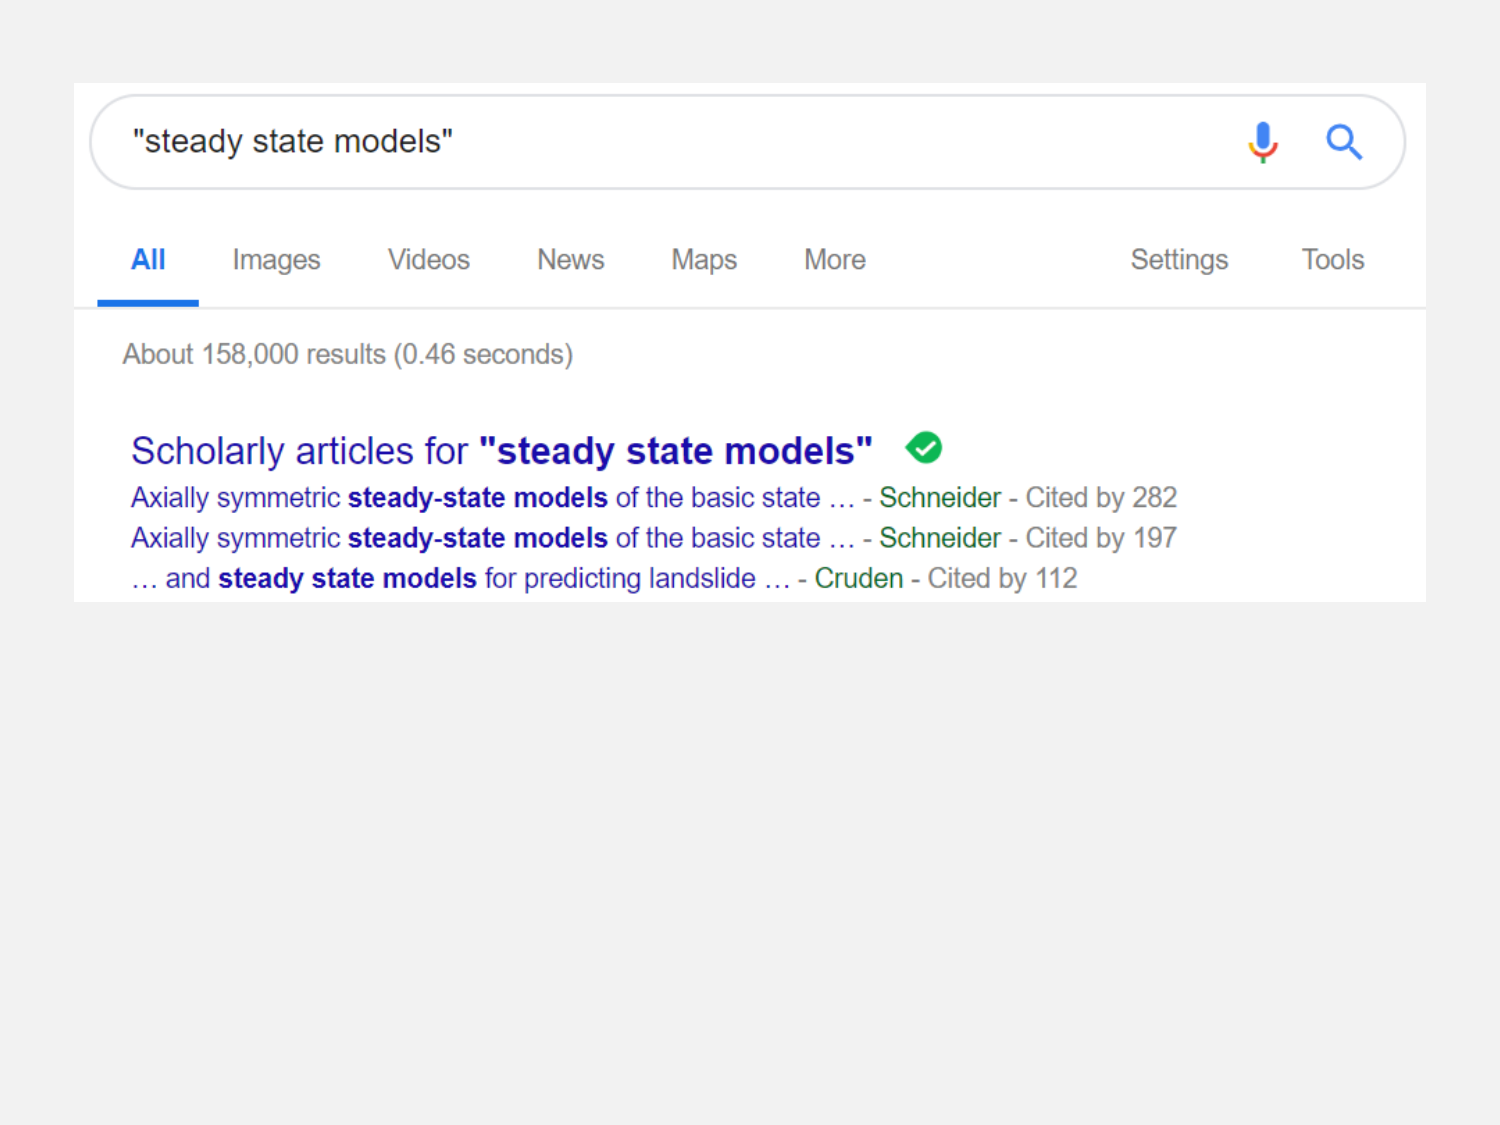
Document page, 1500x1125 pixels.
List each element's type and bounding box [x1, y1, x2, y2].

picture [74, 83, 1426, 602]
